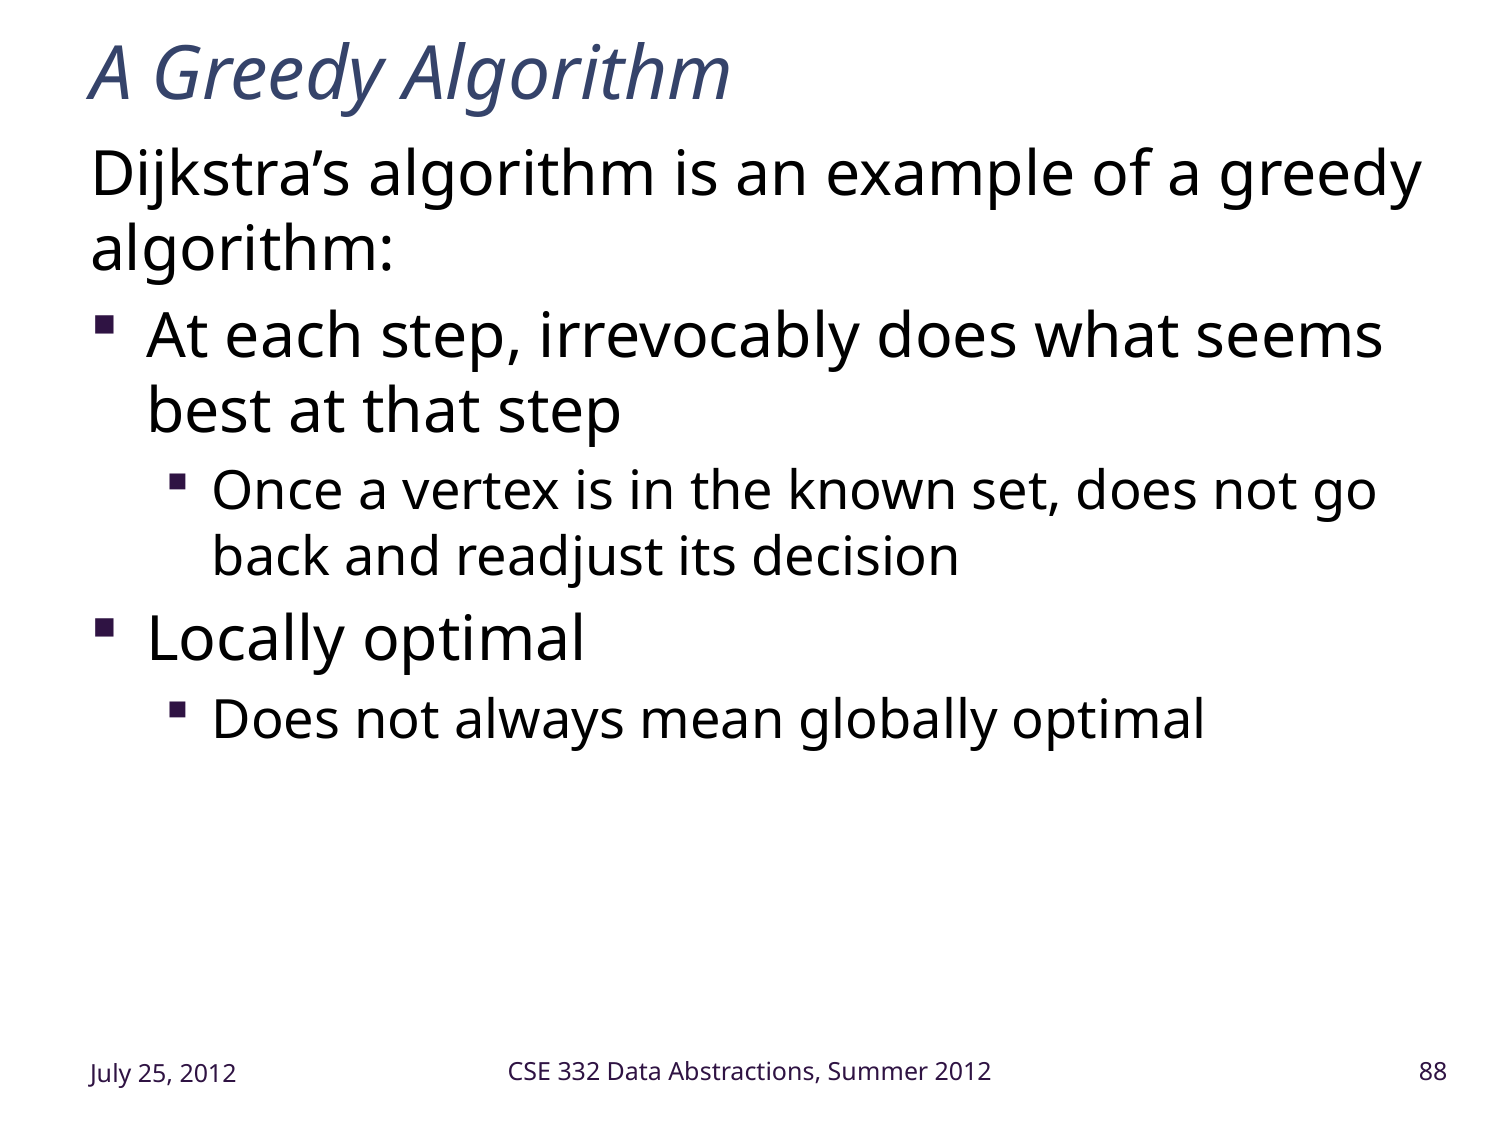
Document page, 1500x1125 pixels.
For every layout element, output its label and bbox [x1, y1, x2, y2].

list [75, 125, 1463, 1025]
slide_number [1333, 1042, 1463, 1103]
footer [348, 1042, 1152, 1103]
title [75, 24, 1463, 105]
slide_number [75, 1042, 338, 1103]
